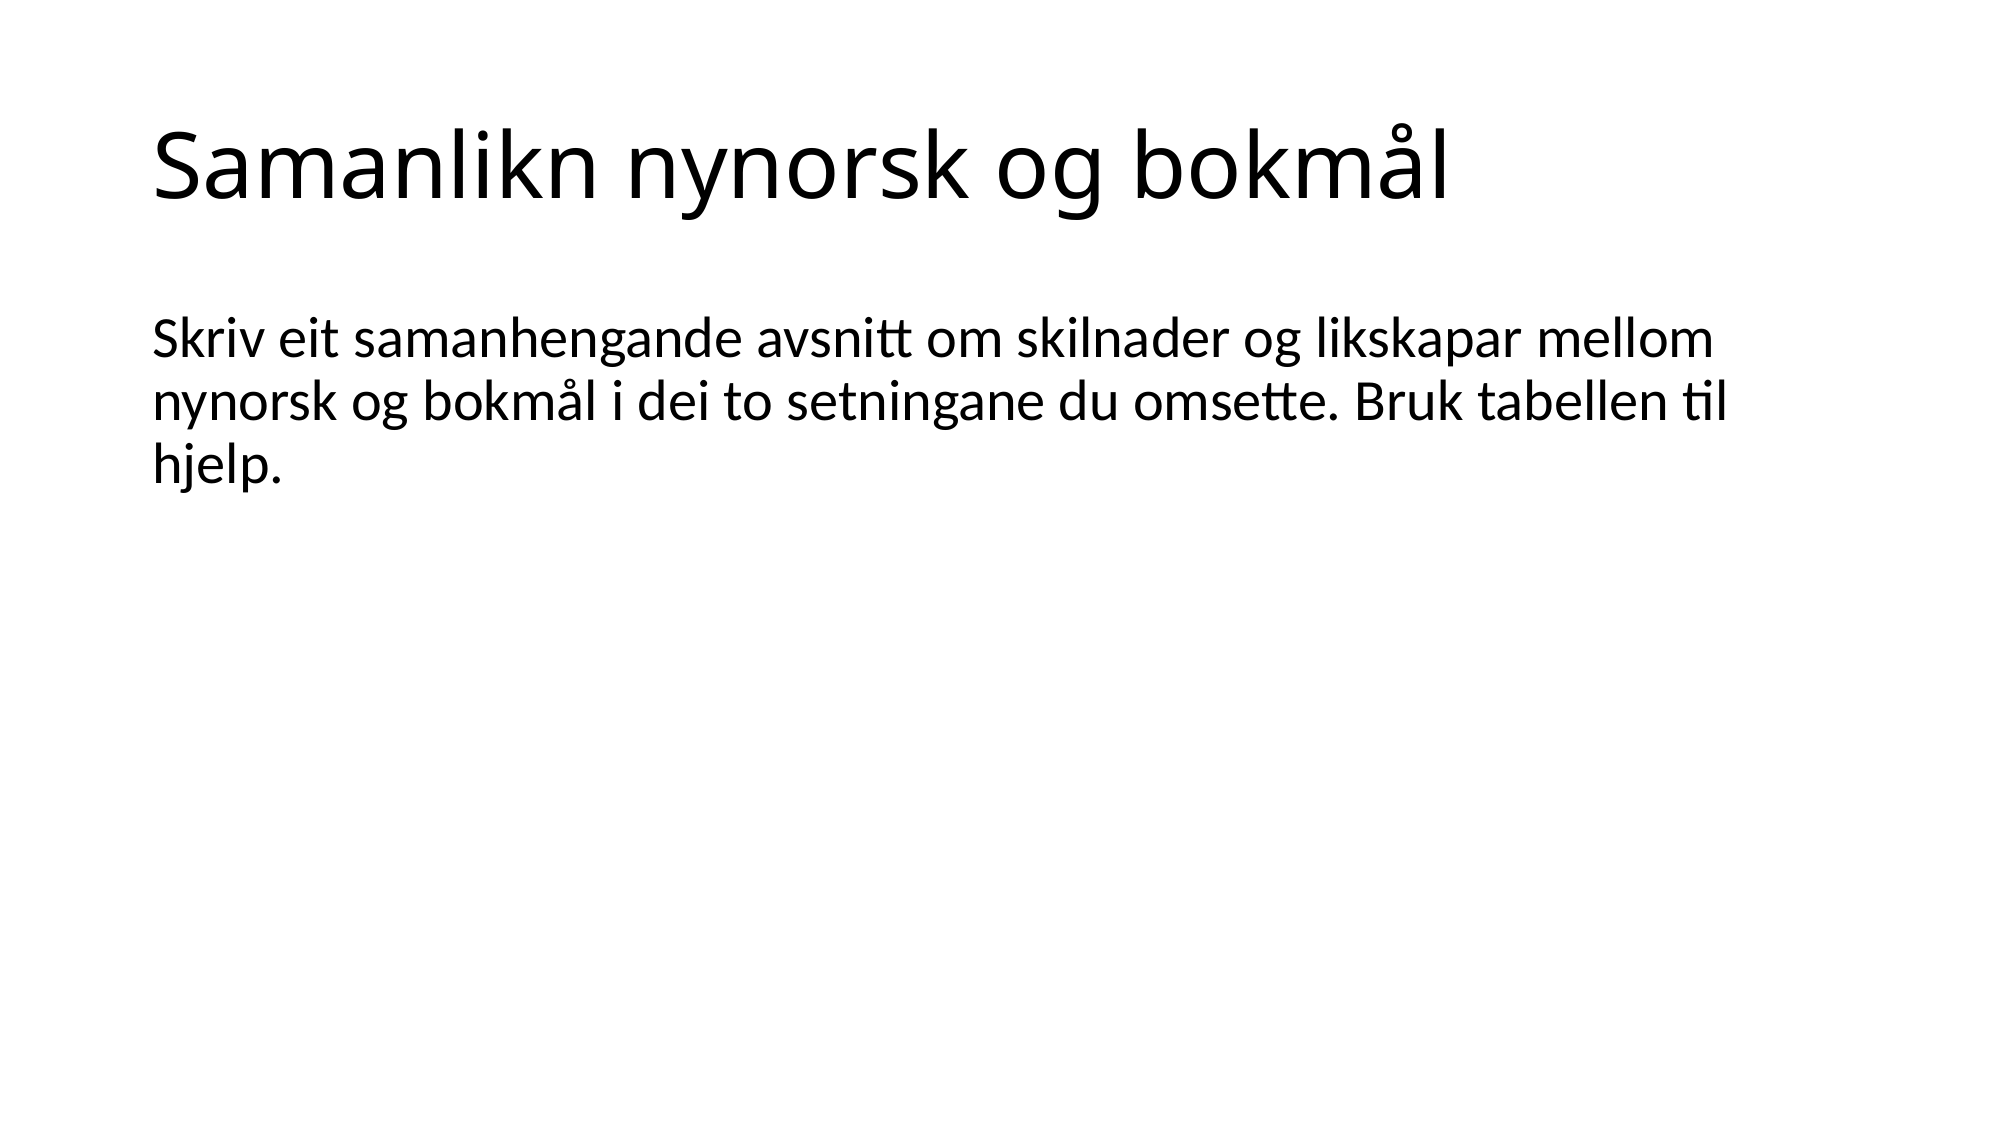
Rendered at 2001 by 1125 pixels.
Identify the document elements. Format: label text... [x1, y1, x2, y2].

title Samanlikn nynorsk og bokmål [137, 59, 1863, 278]
list Skriv eit samanhengande avsnitt om skilnader og likskapar mellom nynorsk og bokmål i dei to setningane du omsette. Bruk tabellen til hjelp. [137, 299, 1863, 1014]
